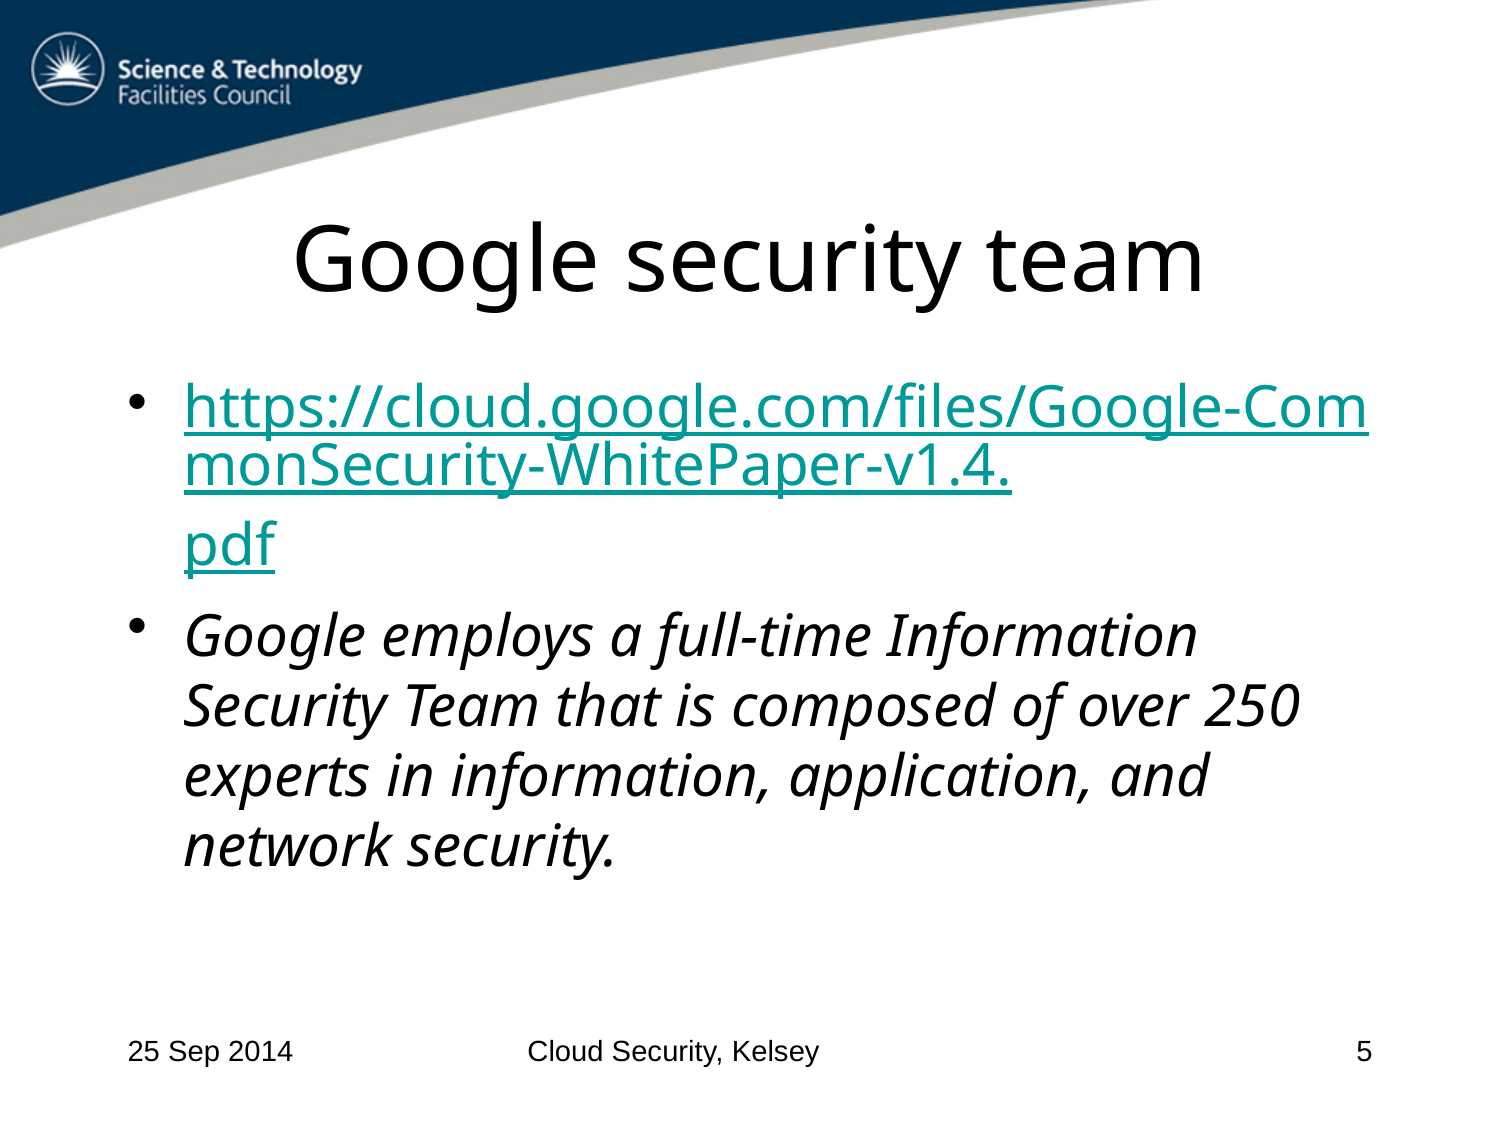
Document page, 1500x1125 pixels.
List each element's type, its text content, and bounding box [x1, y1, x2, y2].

slide_number 5 [1074, 1024, 1388, 1101]
footer Cloud Security, Kelsey [512, 1024, 988, 1101]
picture [0, 0, 1175, 249]
title Google security team [111, 160, 1388, 349]
list https://cloud.google.com/files/Google-CommonSecurity-WhitePaper-v1.4.pdf Google employs a full-time Information Security Team that is composed of over 250 experts in information, application, and network security. [111, 361, 1388, 988]
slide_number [112, 1024, 426, 1101]
